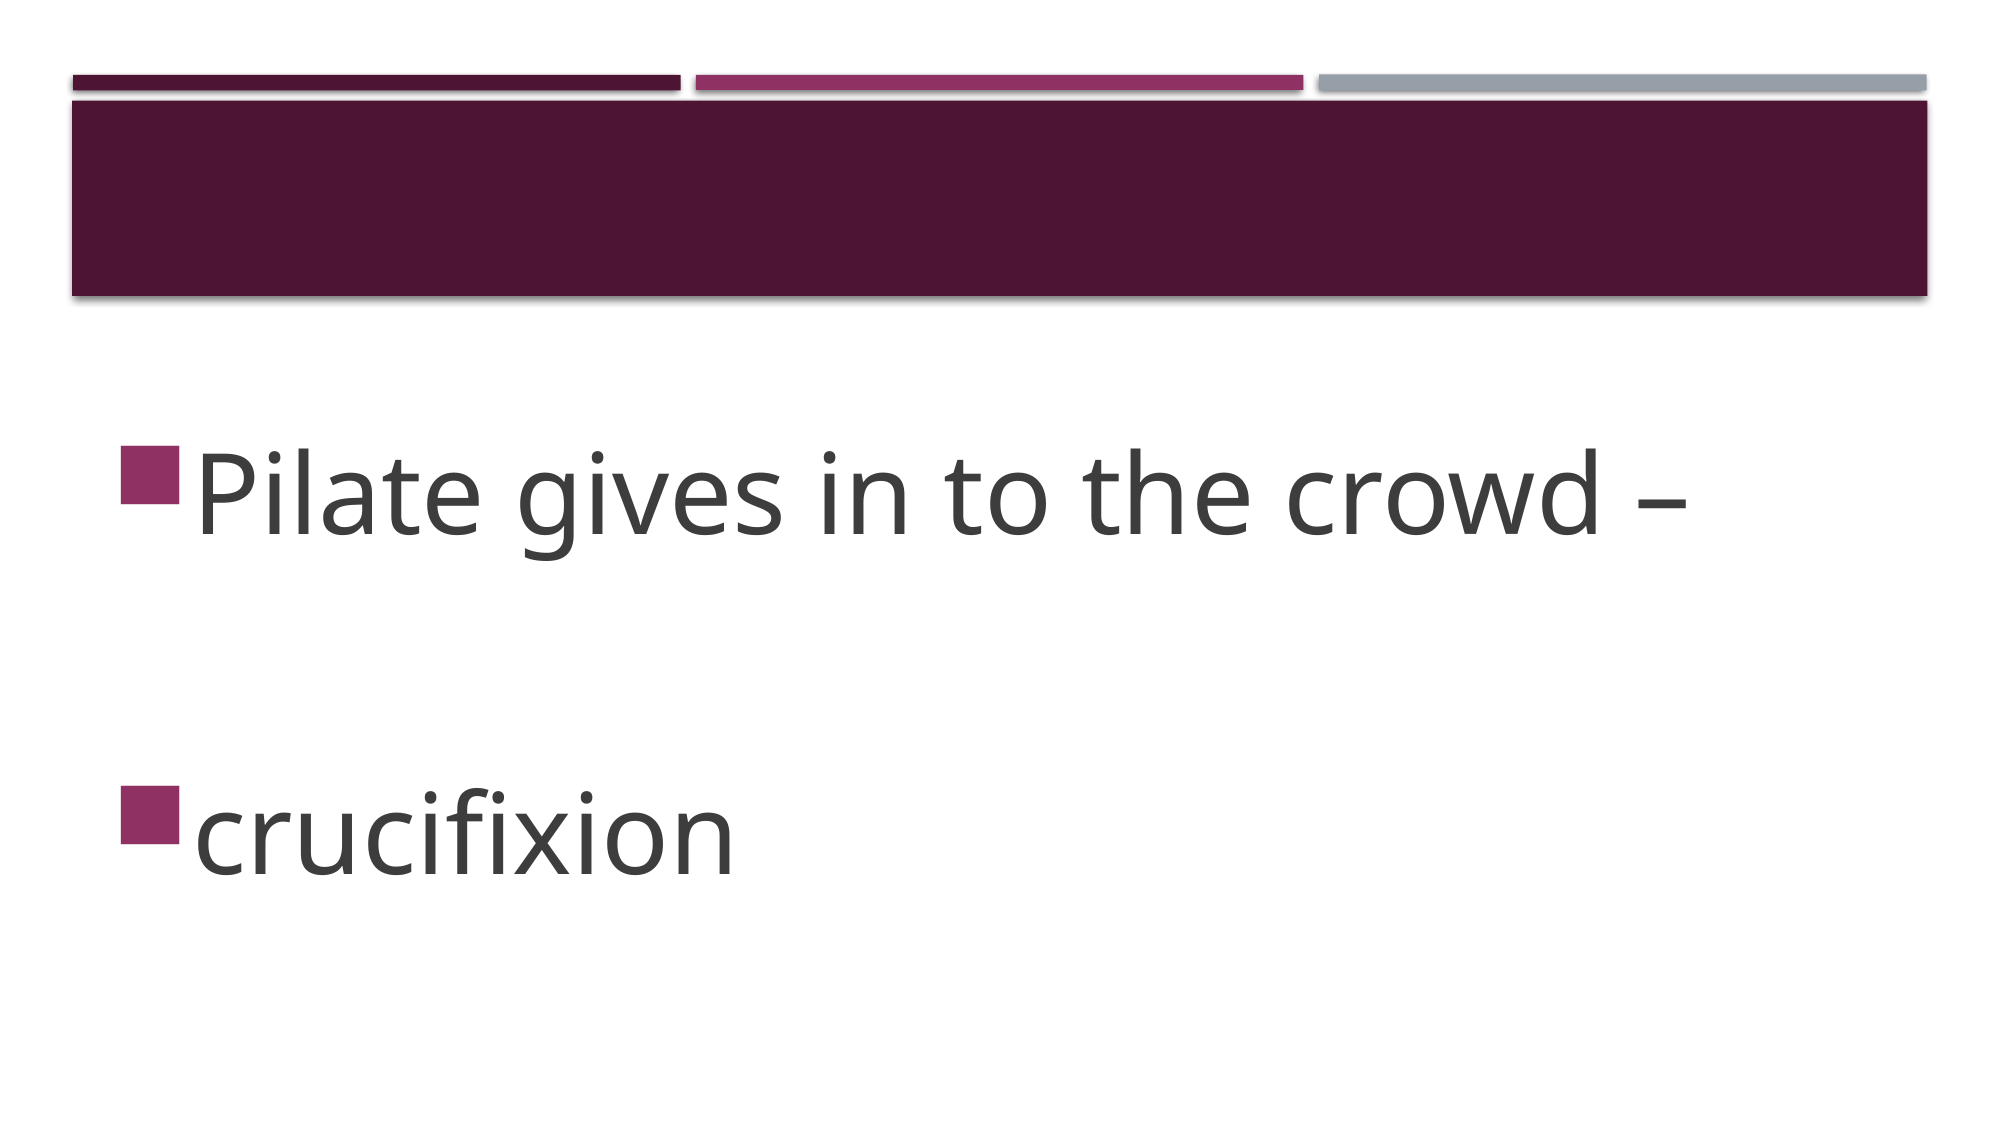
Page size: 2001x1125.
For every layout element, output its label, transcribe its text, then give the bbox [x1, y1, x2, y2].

list Pilate gives in to the crowd – crucifixion [95, 357, 1905, 962]
